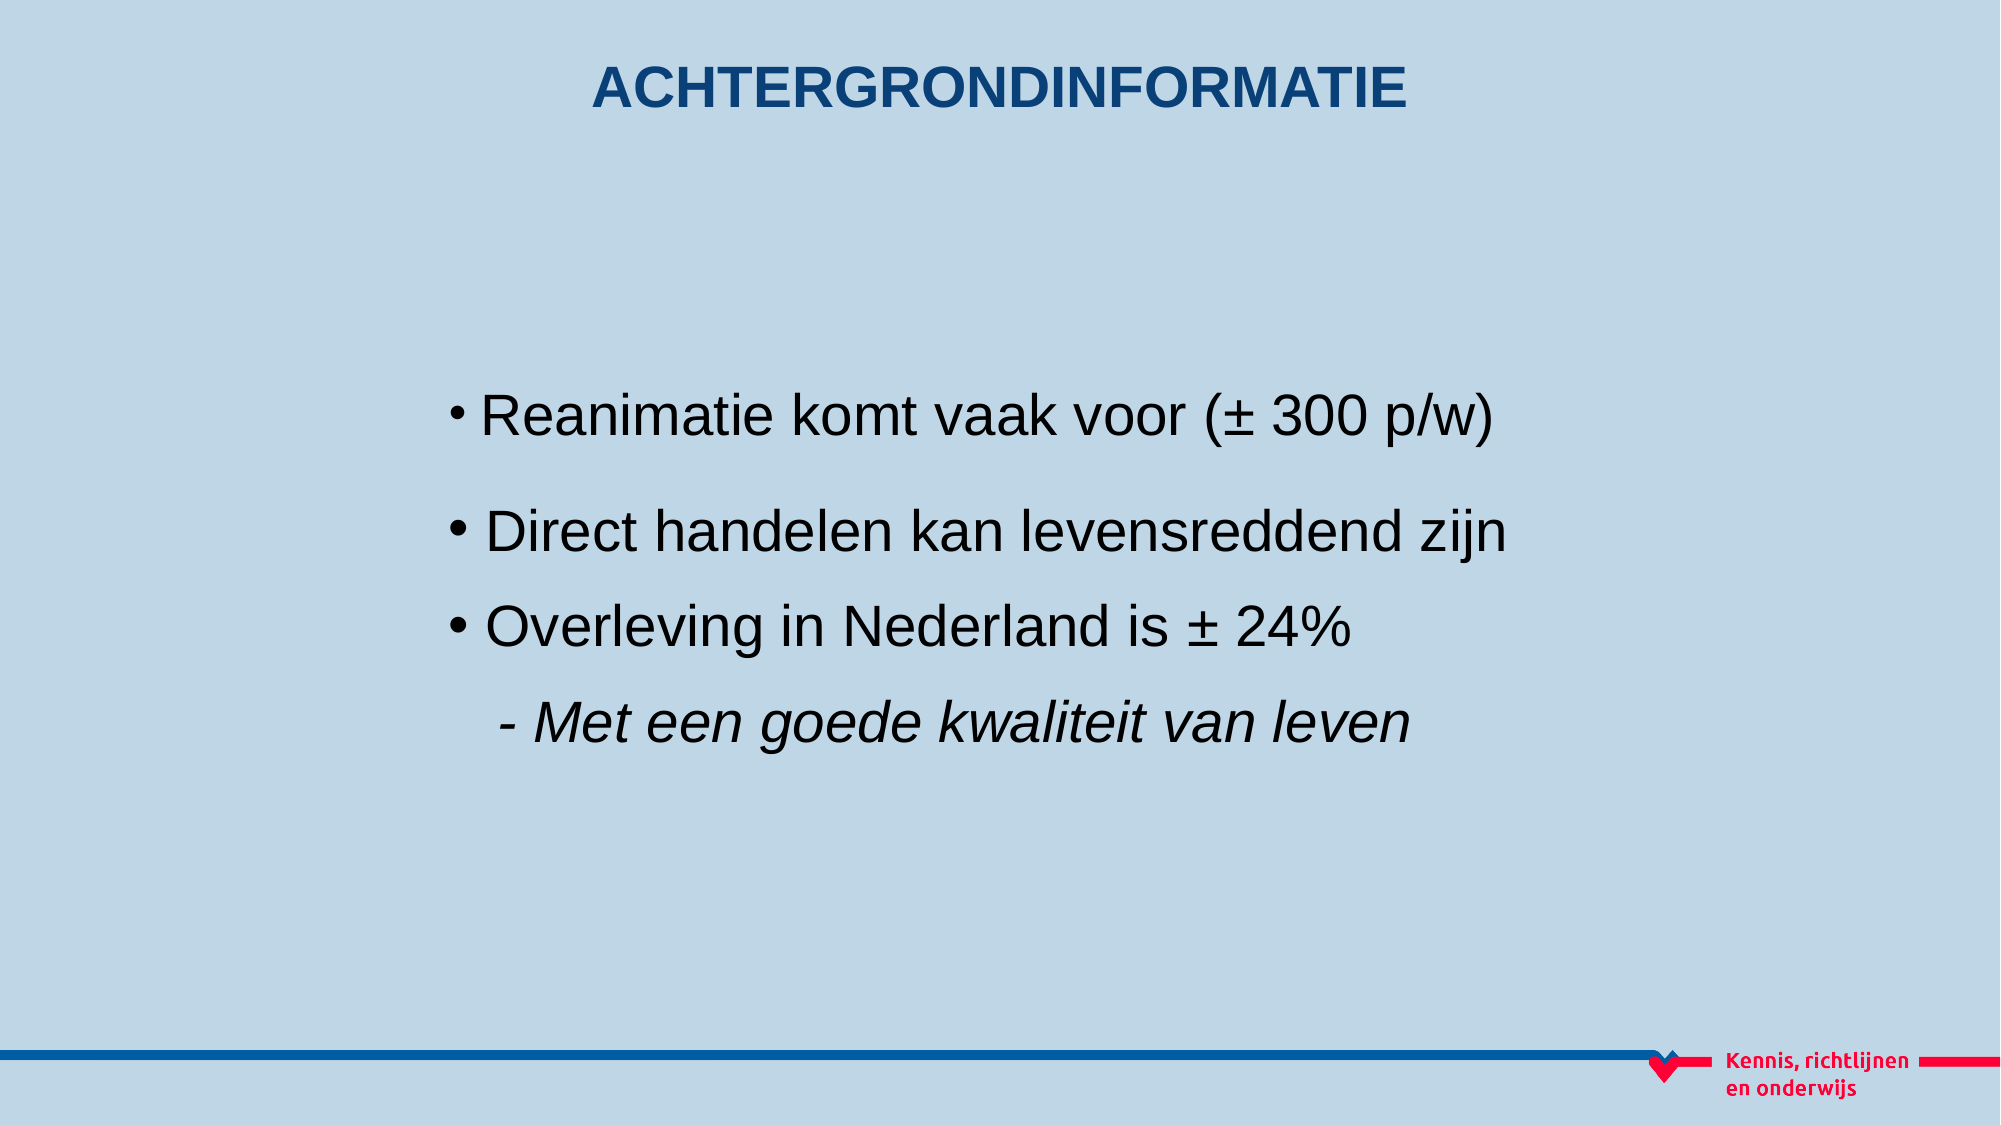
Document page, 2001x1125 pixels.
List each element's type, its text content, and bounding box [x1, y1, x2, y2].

text_box Reanimatie komt vaak voor (± 300 p/w) Direct handelen kan levensreddend zijn Overleving in Nederland is ± 24% - Met een goede kwaliteit van leven [358, 335, 1641, 790]
text_box ACHTERGRONDINFORMATIE [500, 41, 1500, 126]
picture [0, 1025, 2001, 1125]
